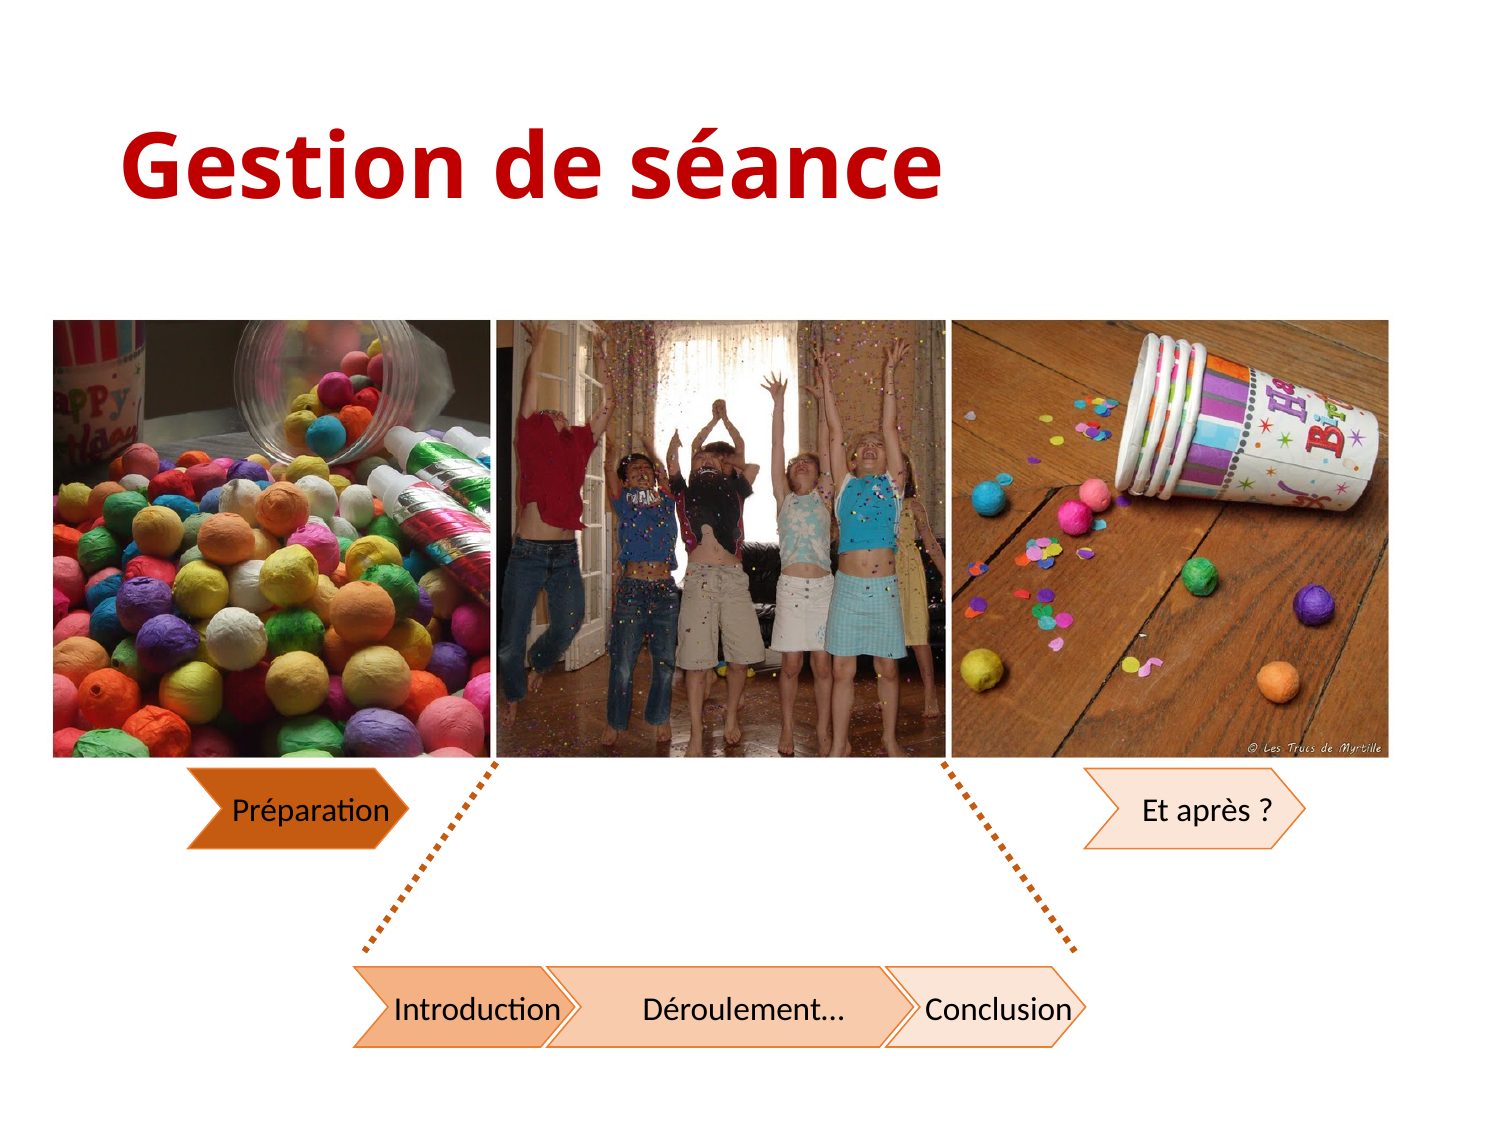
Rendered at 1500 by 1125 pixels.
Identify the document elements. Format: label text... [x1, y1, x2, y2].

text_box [942, 762, 1076, 952]
text_box Et après ? [1082, 767, 1307, 850]
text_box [364, 762, 497, 952]
title Gestion de séance [103, 59, 1397, 278]
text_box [354, 966, 1086, 1047]
picture [47, 314, 1394, 763]
text_box Préparation [185, 767, 364, 850]
